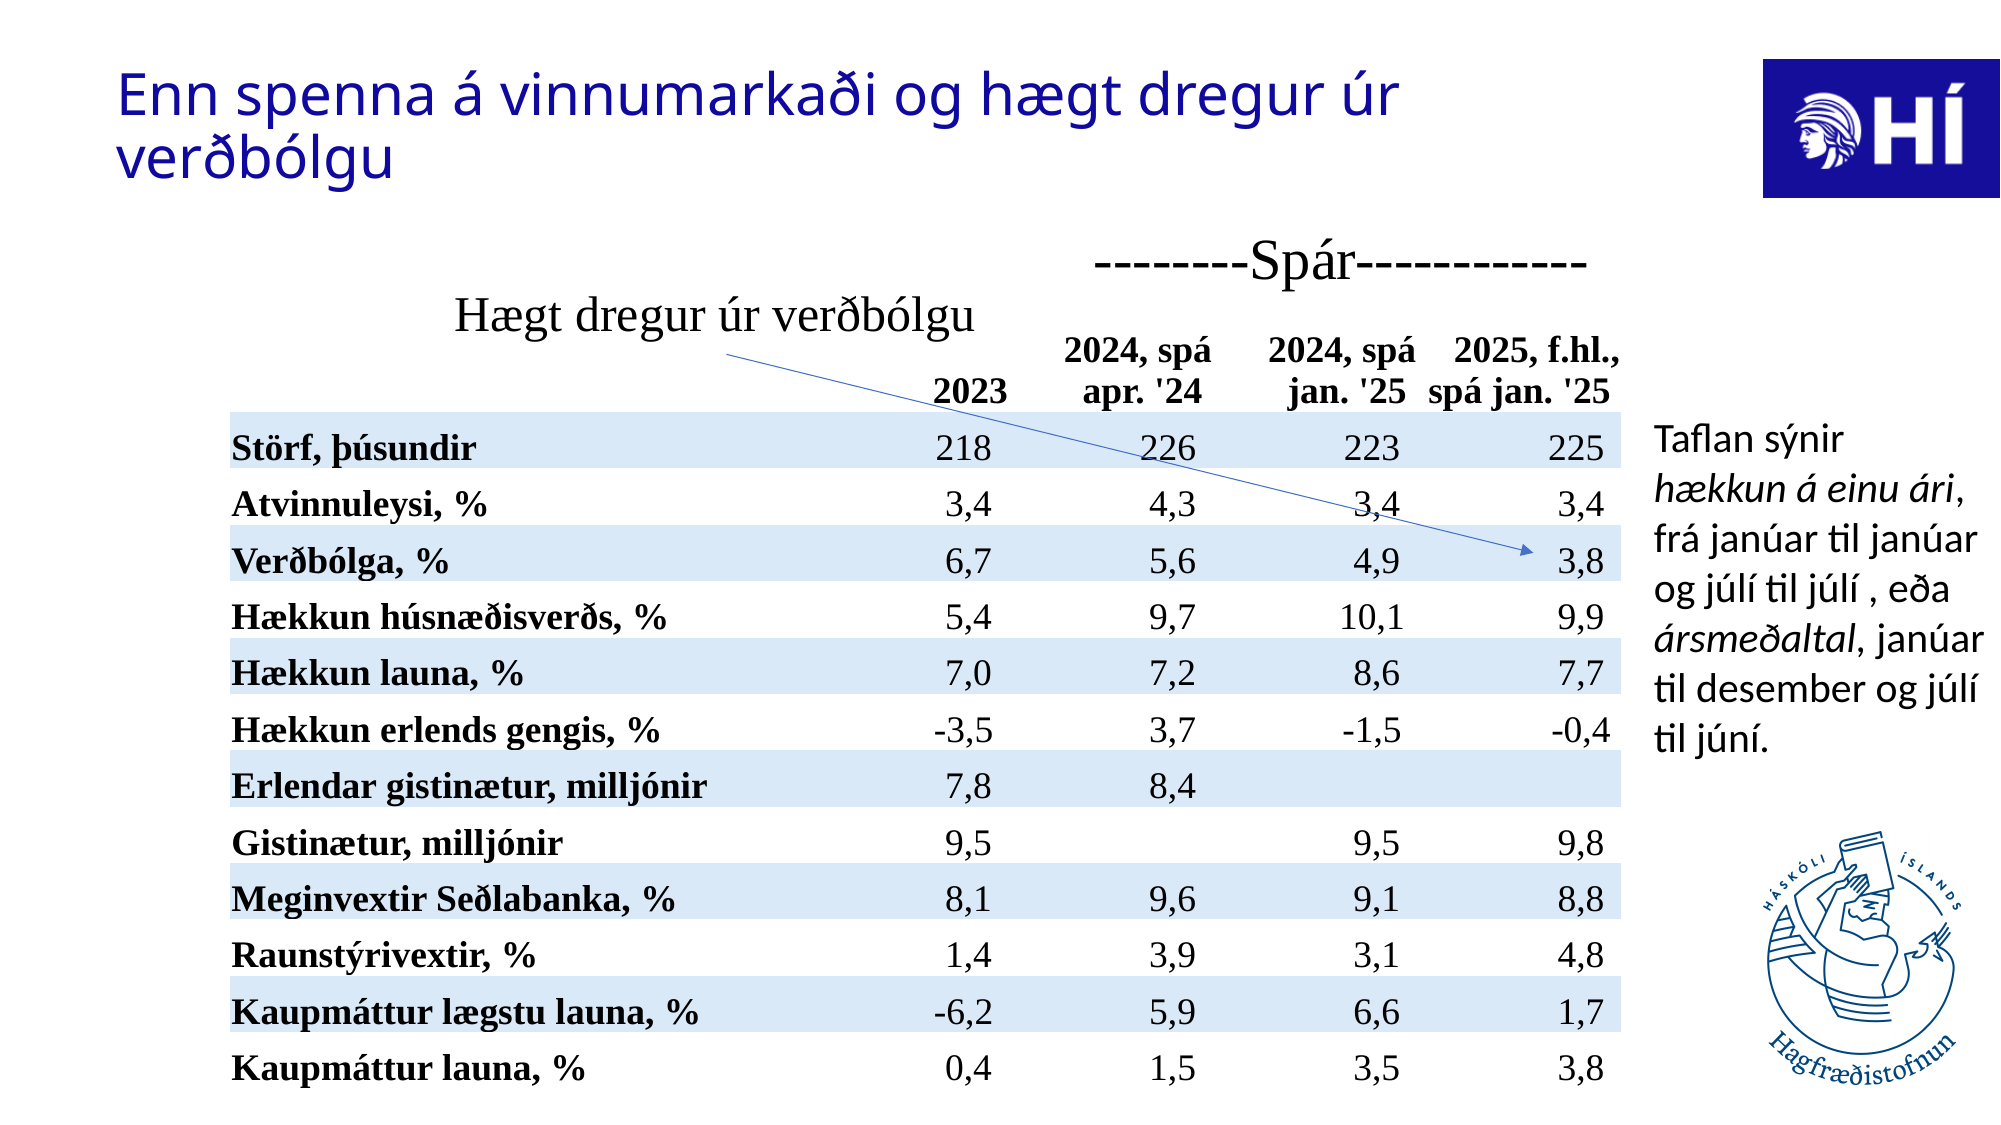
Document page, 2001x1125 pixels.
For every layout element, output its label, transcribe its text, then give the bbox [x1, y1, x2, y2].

table_cell 7,8 [805, 750, 1009, 807]
text_box Taflan sýnir hækkun á einu ári, frá janúar til janúar og júlí til júlí , eða ársmeðaltal, janúar til desember og júlí til júní. [1639, 403, 2000, 769]
table_cell [1417, 750, 1621, 807]
table_cell 1,4 [805, 919, 1009, 976]
table_cell Hækkun húsnæðisverðs, % [230, 581, 805, 638]
table_cell -1,5 [1213, 694, 1417, 750]
table_cell Verðbólga, % [230, 525, 805, 581]
table_cell -3,5 [805, 694, 1009, 750]
table_cell Raunstýrivextir, % [230, 919, 805, 976]
table_cell Hækkun launa, % [230, 638, 805, 694]
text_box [726, 354, 1534, 553]
table_cell 9,9 [1417, 581, 1621, 638]
table_cell 5,6 [1009, 553, 1213, 581]
title Enn spenna á vinnumarkaði og hægt dregur úr verðbólgu [101, 76, 1697, 199]
table_cell Störf, þúsundir [230, 412, 726, 468]
table_cell Hækkun erlends gengis, % [230, 694, 805, 750]
text_box Hægt dregur úr verðbólgu [439, 274, 991, 349]
table_cell 9,1 [1213, 863, 1417, 919]
table_header 2023 [805, 243, 1009, 354]
table_cell 1,5 [1009, 1032, 1213, 1089]
table_cell 3,8 [1417, 525, 1621, 581]
table_cell Kaupmáttur launa, % [230, 1032, 805, 1089]
table_cell 3,4 [1534, 468, 1621, 525]
text_box --------Spár------------ [1049, 214, 1622, 299]
table_cell Erlendar gistinætur, milljónir [230, 750, 805, 807]
table_cell Kaupmáttur lægstu launa, % [230, 976, 805, 1032]
picture [1763, 59, 2000, 198]
table_cell 7,7 [1417, 638, 1621, 694]
table_cell 9,6 [1009, 863, 1213, 919]
table_cell 9,8 [1417, 807, 1621, 863]
table_cell 8,8 [1417, 863, 1621, 919]
table_cell 3,9 [1009, 919, 1213, 976]
table_cell 3,1 [1213, 919, 1417, 976]
table_cell 0,4 [805, 1032, 1009, 1089]
table_header 2025, f.hl., spá jan. '25 [1417, 299, 1621, 412]
table_cell 7,0 [805, 638, 1009, 694]
table_cell 8,4 [1009, 750, 1213, 807]
table_cell 9,5 [805, 807, 1009, 863]
table_header 2024, spá jan. '25 [1213, 299, 1417, 354]
table_cell 3,5 [1213, 1032, 1417, 1089]
table_cell 3,7 [1009, 694, 1213, 750]
table_cell 1,7 [1417, 976, 1621, 1032]
table_cell 5,4 [805, 581, 1009, 638]
table_cell 8,1 [805, 863, 1009, 919]
table_cell 6,6 [1213, 976, 1417, 1032]
table_cell 7,2 [1009, 638, 1213, 694]
table_cell -0,4 [1417, 694, 1621, 750]
table_header [230, 243, 805, 412]
table_header 2024, spá apr. '24 [1009, 243, 1213, 354]
table_cell 225 [1534, 412, 1621, 468]
table_cell [1009, 807, 1213, 863]
table_cell Meginvextir Seðlabanka, % [230, 863, 805, 919]
table_cell 8,6 [1213, 638, 1417, 694]
table_cell 6,7 [805, 553, 1009, 581]
table_cell [1213, 750, 1417, 807]
table_cell Gistinætur, milljónir [230, 807, 805, 863]
table_cell 3,8 [1417, 1032, 1621, 1089]
table_cell 9,5 [1213, 807, 1417, 863]
picture [1763, 831, 1961, 1085]
table_cell 9,7 [1009, 581, 1213, 638]
table_cell -6,2 [805, 976, 1009, 1032]
table_cell Atvinnuleysi, % [230, 468, 726, 525]
table_cell 10,1 [1213, 581, 1417, 638]
table_cell 5,9 [1009, 976, 1213, 1032]
table_cell 4,9 [1213, 553, 1417, 581]
table_cell 4,8 [1417, 919, 1621, 976]
